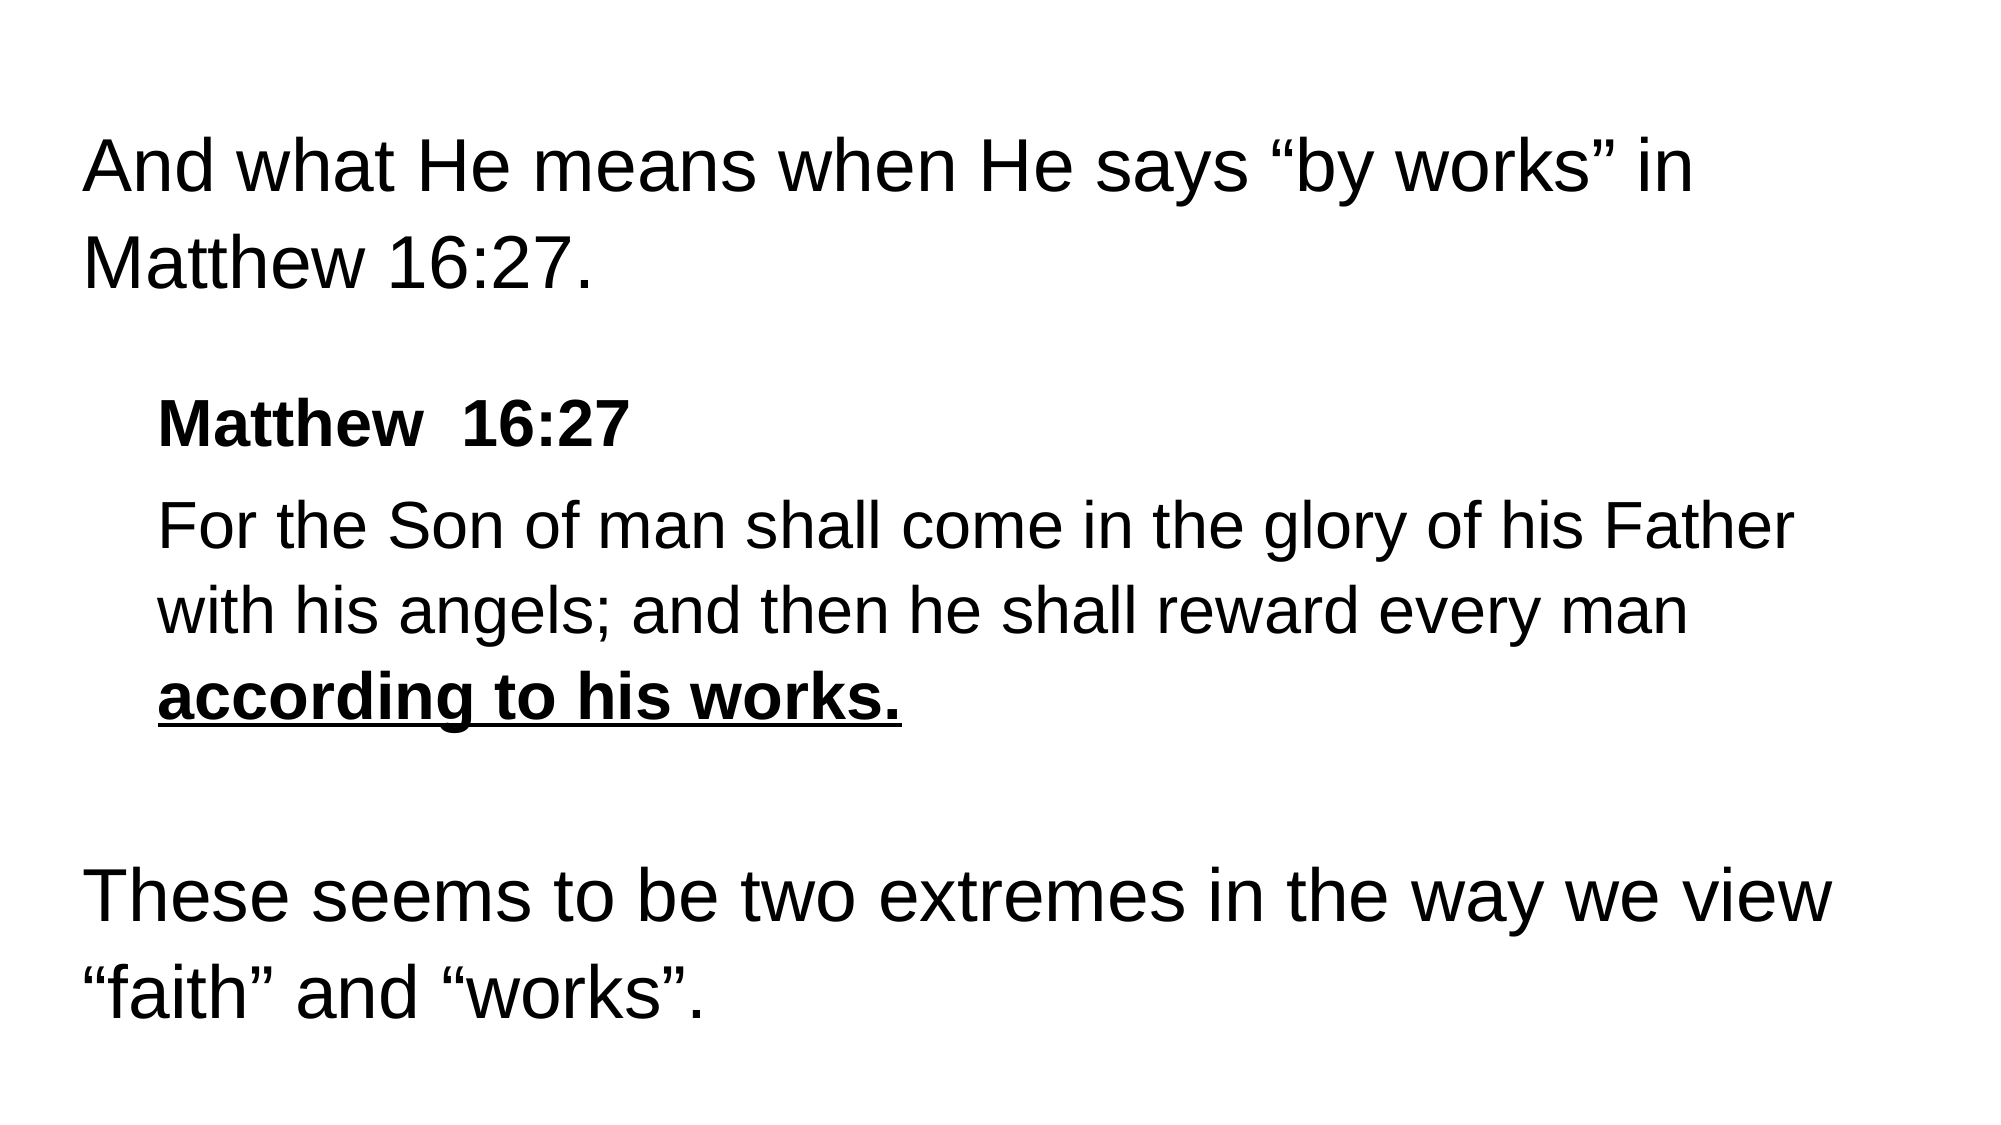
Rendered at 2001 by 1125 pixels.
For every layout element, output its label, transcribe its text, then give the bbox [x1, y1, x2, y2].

text_box And what He means when He says “by works” in Matthew 16:27. Matthew 16:27 For the Son of man shall come in the glory of his Father with his angels; and then he shall reward every man according to his works. These seems to be two extremes in the way we view “faith” and “works”. [68, 103, 1911, 1041]
